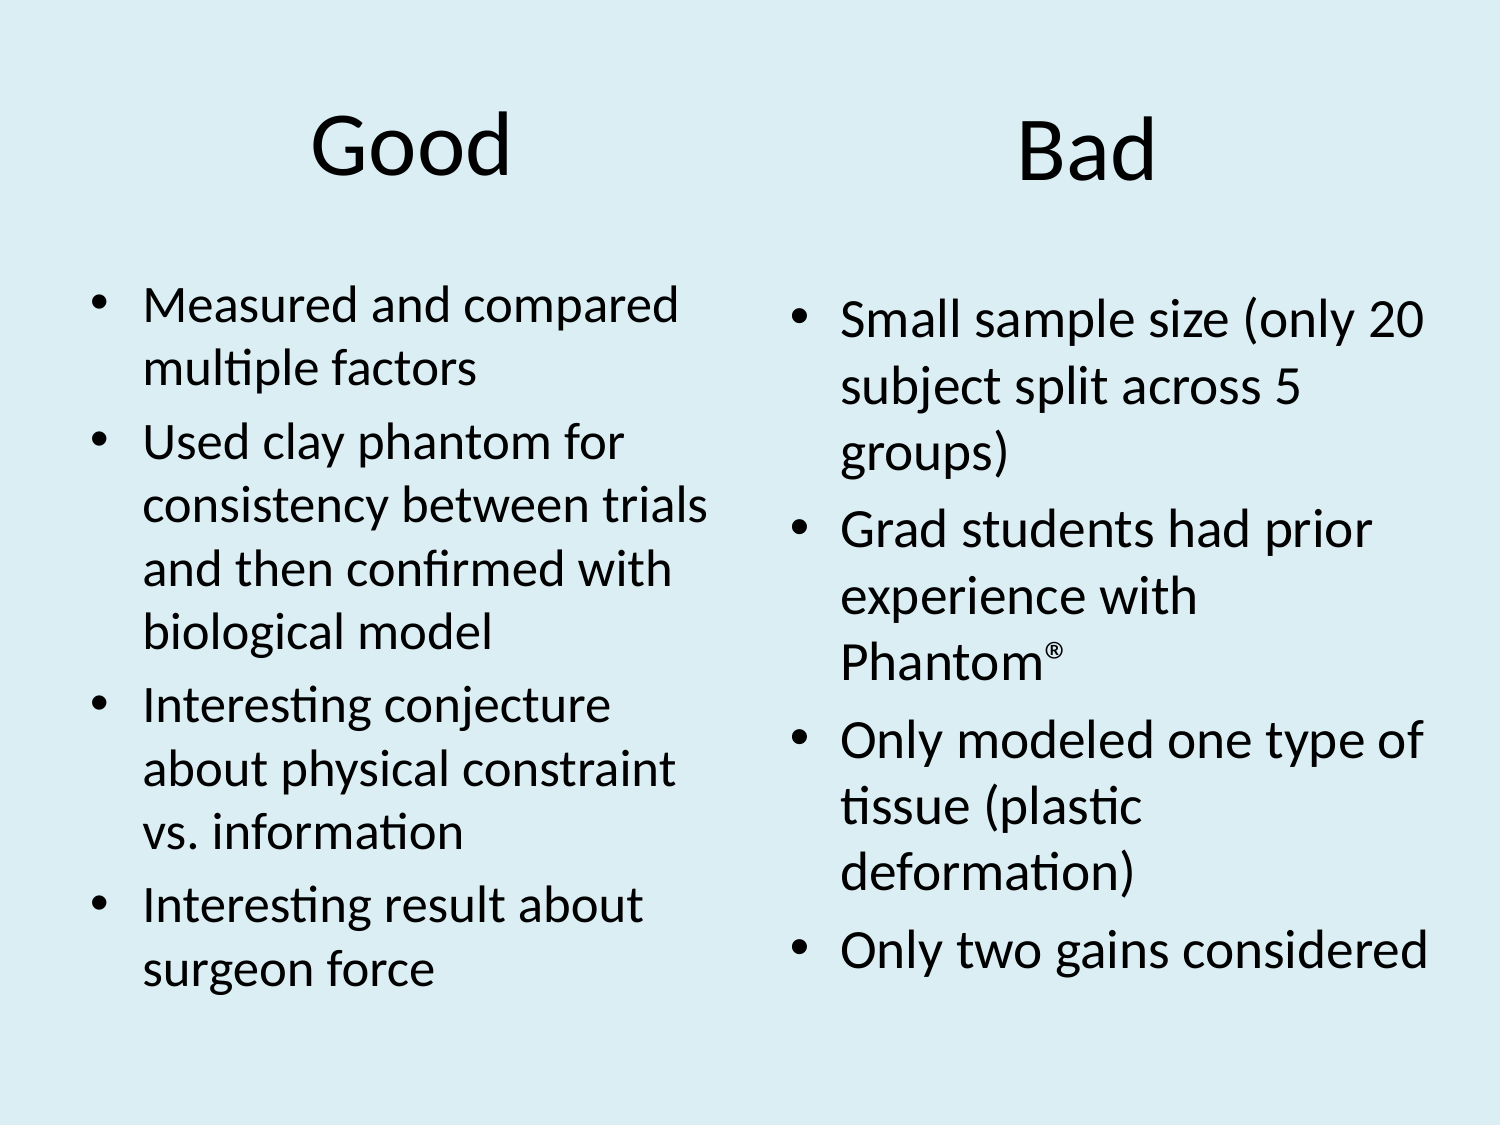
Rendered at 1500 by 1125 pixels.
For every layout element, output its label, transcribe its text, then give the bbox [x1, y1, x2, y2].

text_box Small sample size (only 20 subject split across 5 groups) Grad students had prior experience with Phantom® Only modeled one type of tissue (plastic deformation) Only two gains considered [774, 274, 1450, 1018]
list Measured and compared multiple factors Used clay phantom for consistency between trials and then confirmed with biological model Interesting conjecture about physical constraint vs. information Interesting result about surgeon force [75, 262, 750, 1005]
text_box Bad [749, 50, 1425, 238]
title Good [75, 45, 750, 233]
